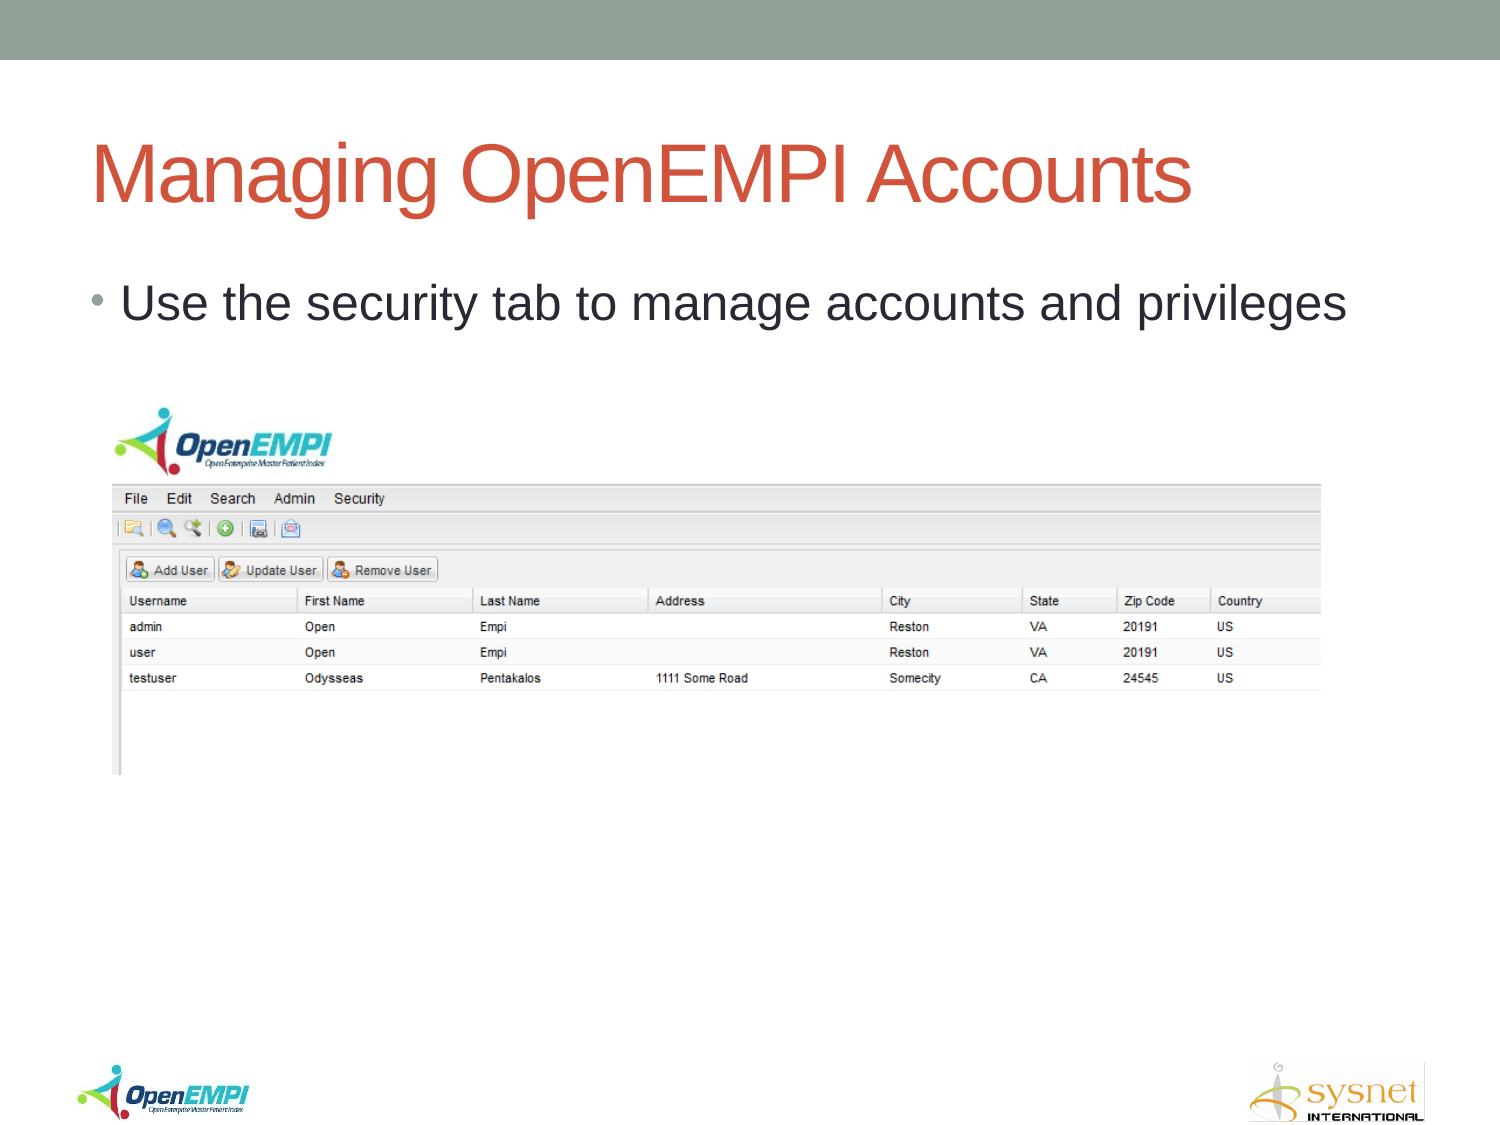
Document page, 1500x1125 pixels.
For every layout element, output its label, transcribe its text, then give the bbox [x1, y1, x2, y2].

picture [1250, 1063, 1425, 1122]
title Managing OpenEMPI Accounts [75, 87, 1425, 250]
picture [75, 1063, 250, 1124]
list Use the security tab to manage accounts and privileges [75, 262, 1425, 1063]
picture [112, 401, 1322, 776]
